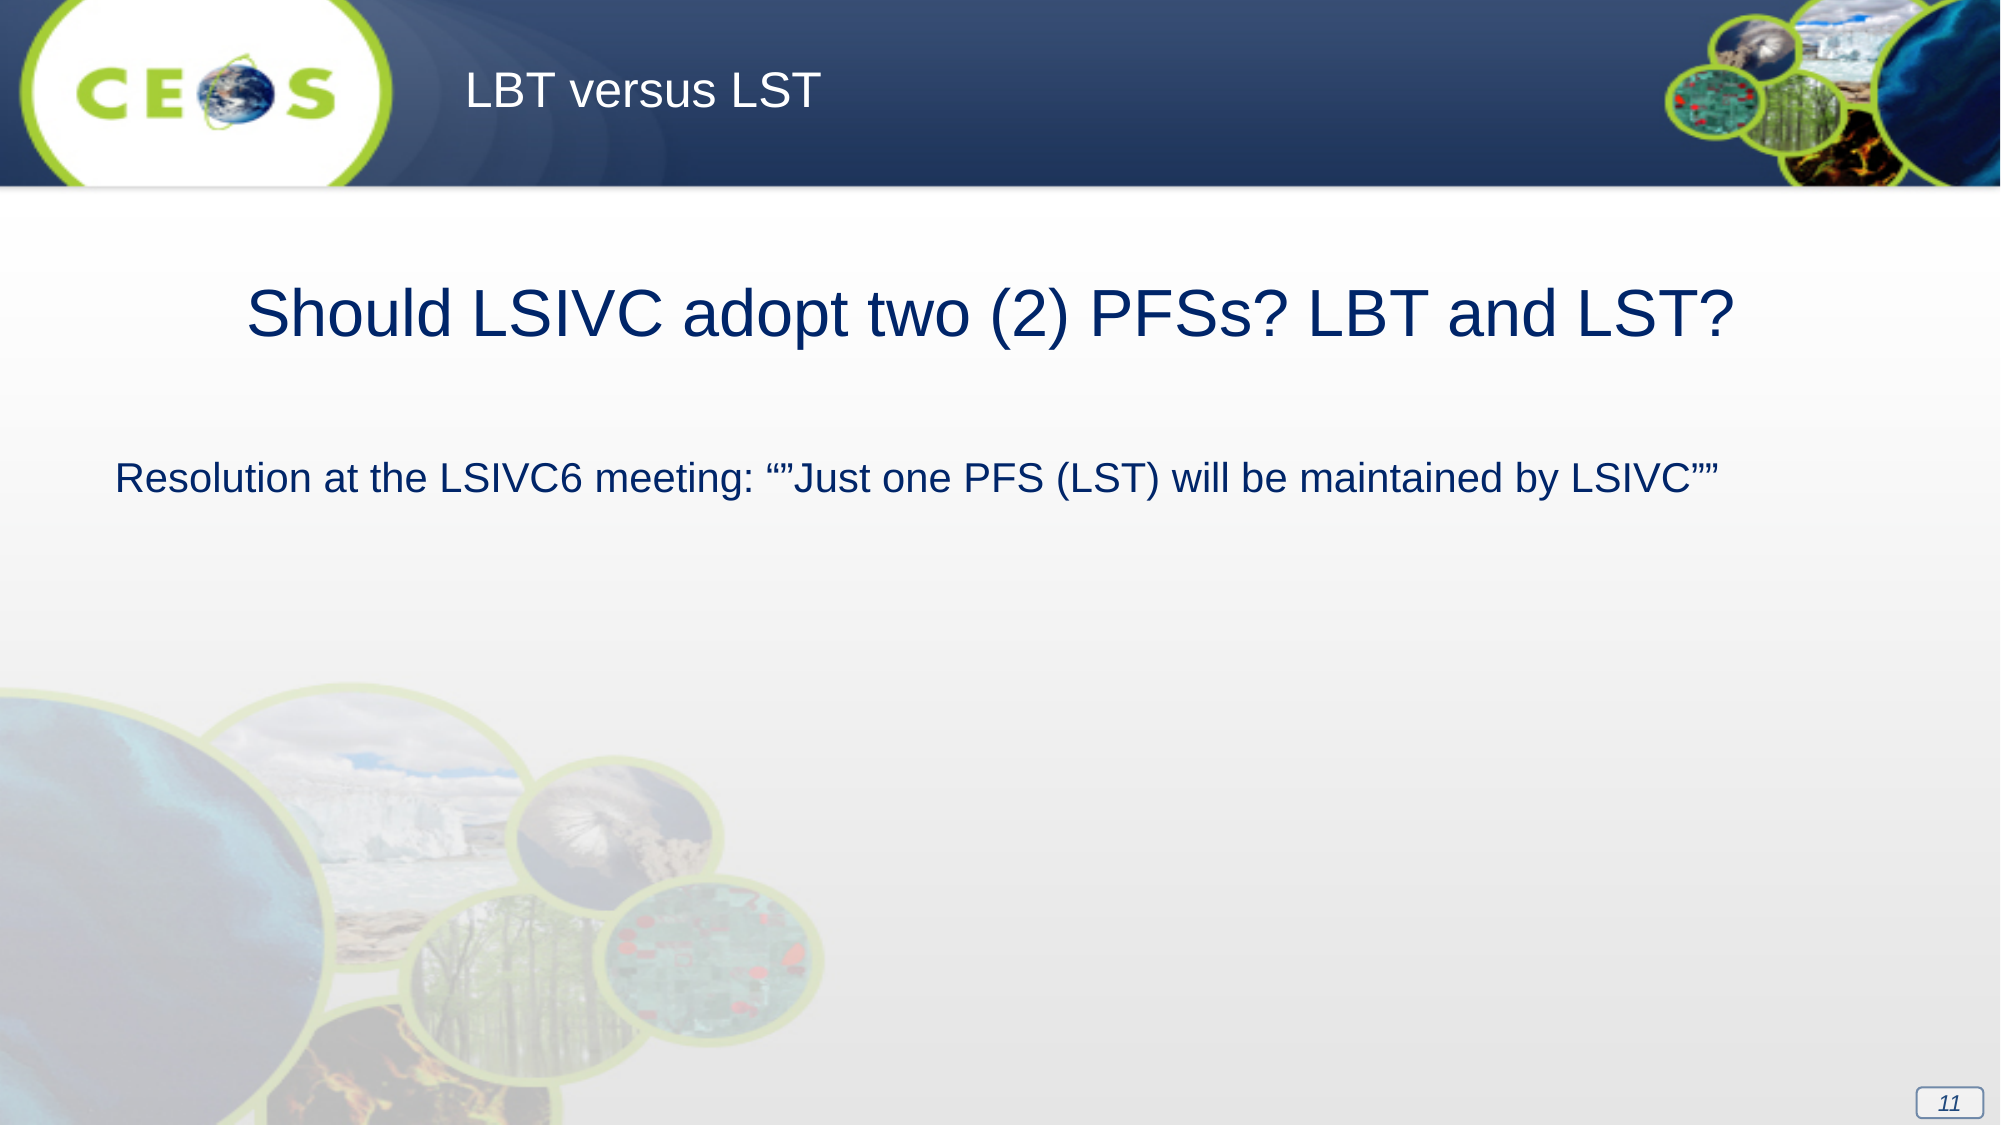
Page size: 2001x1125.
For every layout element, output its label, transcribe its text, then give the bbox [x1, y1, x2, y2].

list LBT versus LST [450, 50, 1534, 138]
picture [0, 0, 2001, 1125]
list Should LSIVC adopt two (2) PFSs? LBT and LST? Resolution at the LSIVC6 meeting: “”Just one PFS (LST) will be maintained by LSIVC”” [99, 262, 1884, 1066]
slide_number 11 [1915, 1086, 1985, 1120]
